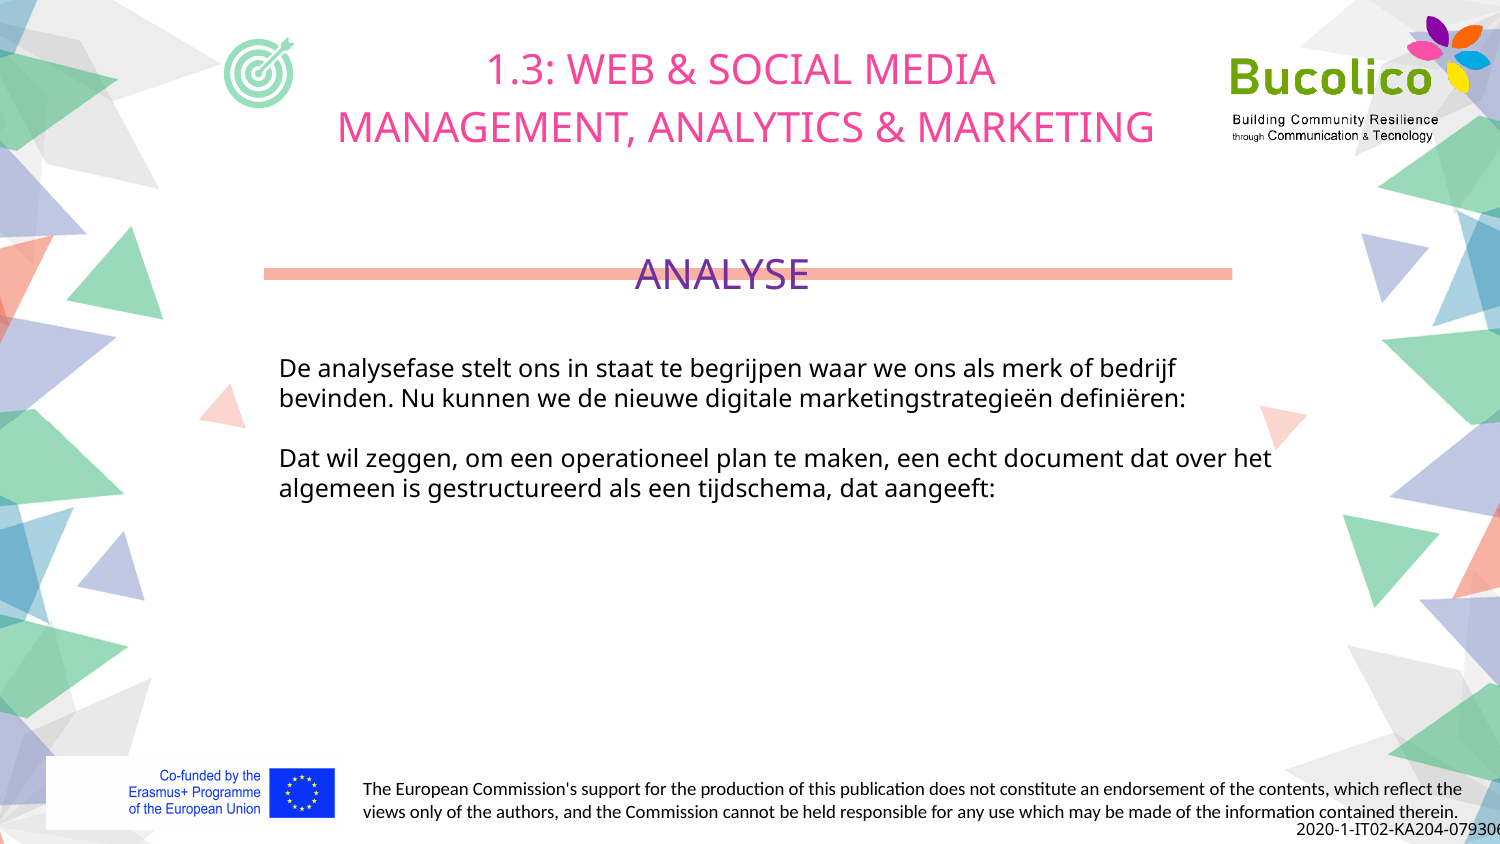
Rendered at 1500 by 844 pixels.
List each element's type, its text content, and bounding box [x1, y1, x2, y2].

text_box [857, 266, 1235, 282]
text_box [221, 34, 298, 111]
picture [0, 0, 1500, 844]
text_box [262, 266, 620, 282]
text_box The European Commission's support for the production of this publication does not constitute an endorsement of the contents, which reflect the views only of the authors, and the Commission cannot be held responsible for any use which may be made of the information contained therein. [348, 769, 1486, 830]
text_box De analysefase stelt ons in staat te begrijpen waar we ons als merk of bedrijf bevinden. Nu kunnen we de nieuwe digitale marketingstrategieën definiëren: Dat wil zeggen, om een ​​operationeel plan te maken, een echt document dat over het algemeen is gestructureerd als een tijdschema, dat aangeeft: [264, 344, 1294, 510]
text_box ANALYSE [620, 240, 857, 306]
text_box 1.3: WEB & SOCIAL MEDIA MANAGEMENT, ANALYTICS & MARKETING [223, 49, 1210, 145]
